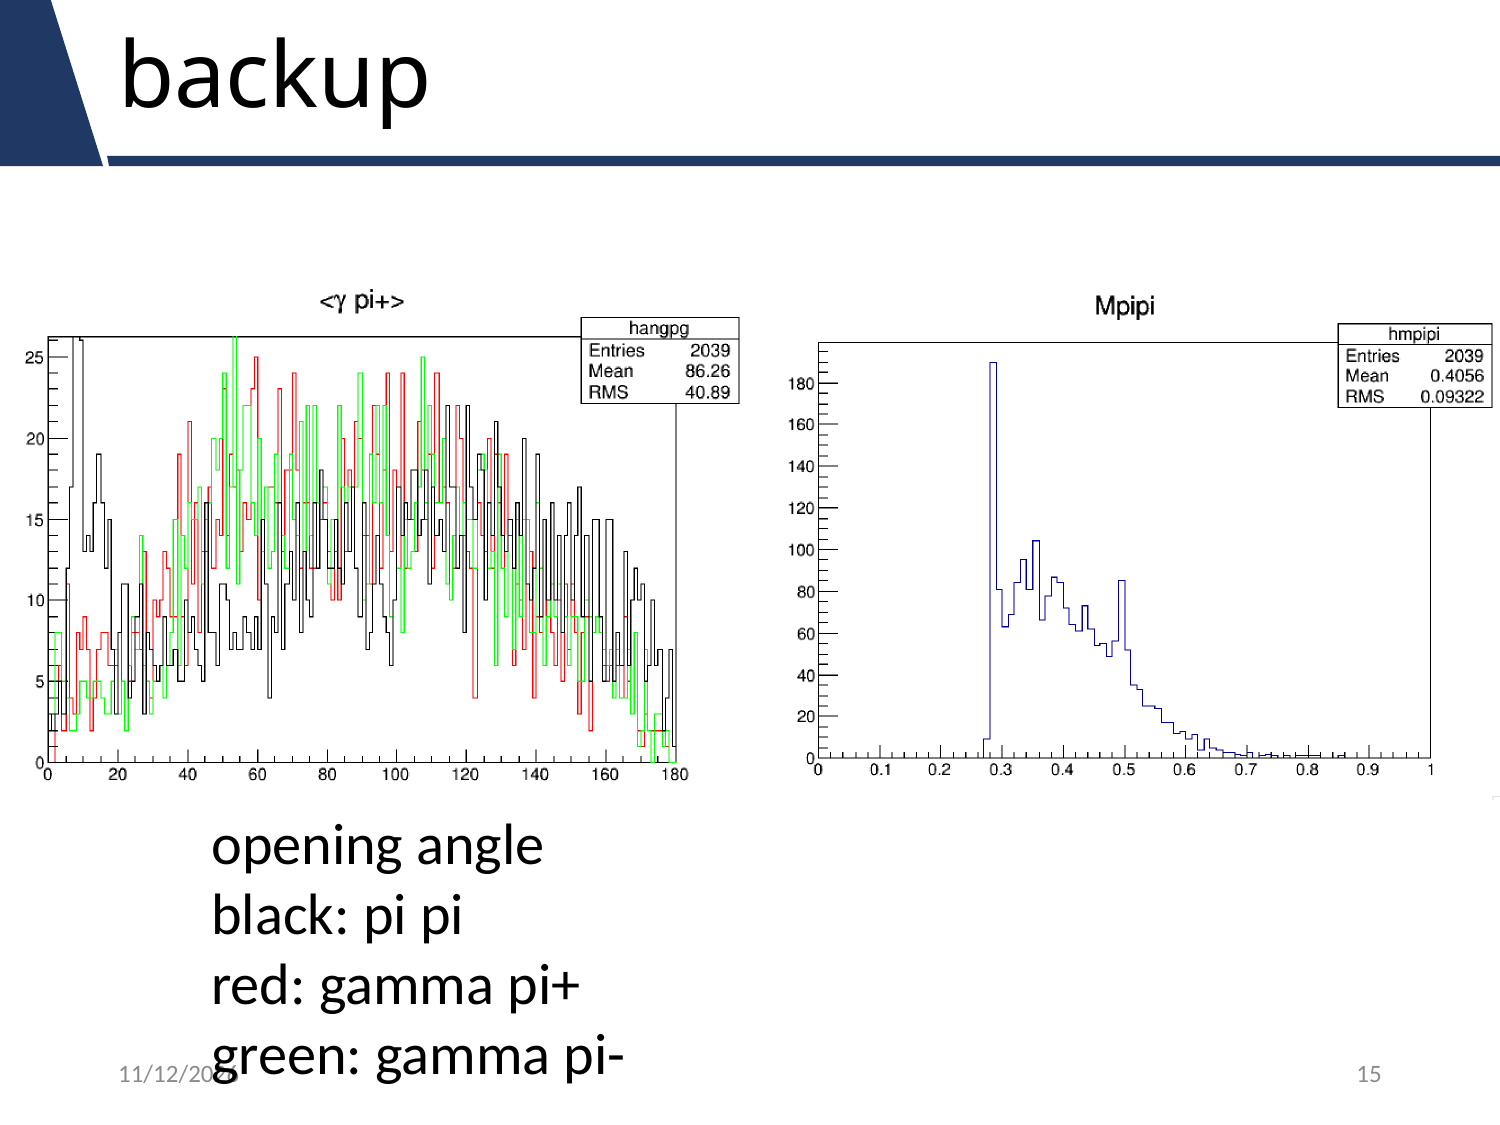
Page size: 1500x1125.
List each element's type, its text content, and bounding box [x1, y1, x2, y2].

picture [0, 284, 746, 800]
title backup [103, 0, 1500, 156]
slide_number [103, 1042, 441, 1103]
slide_number 15 [1059, 1042, 1397, 1103]
text_box opening angle black: pi pi red: gamma pi+ green: gamma pi- [196, 800, 641, 1094]
picture [765, 291, 1500, 800]
